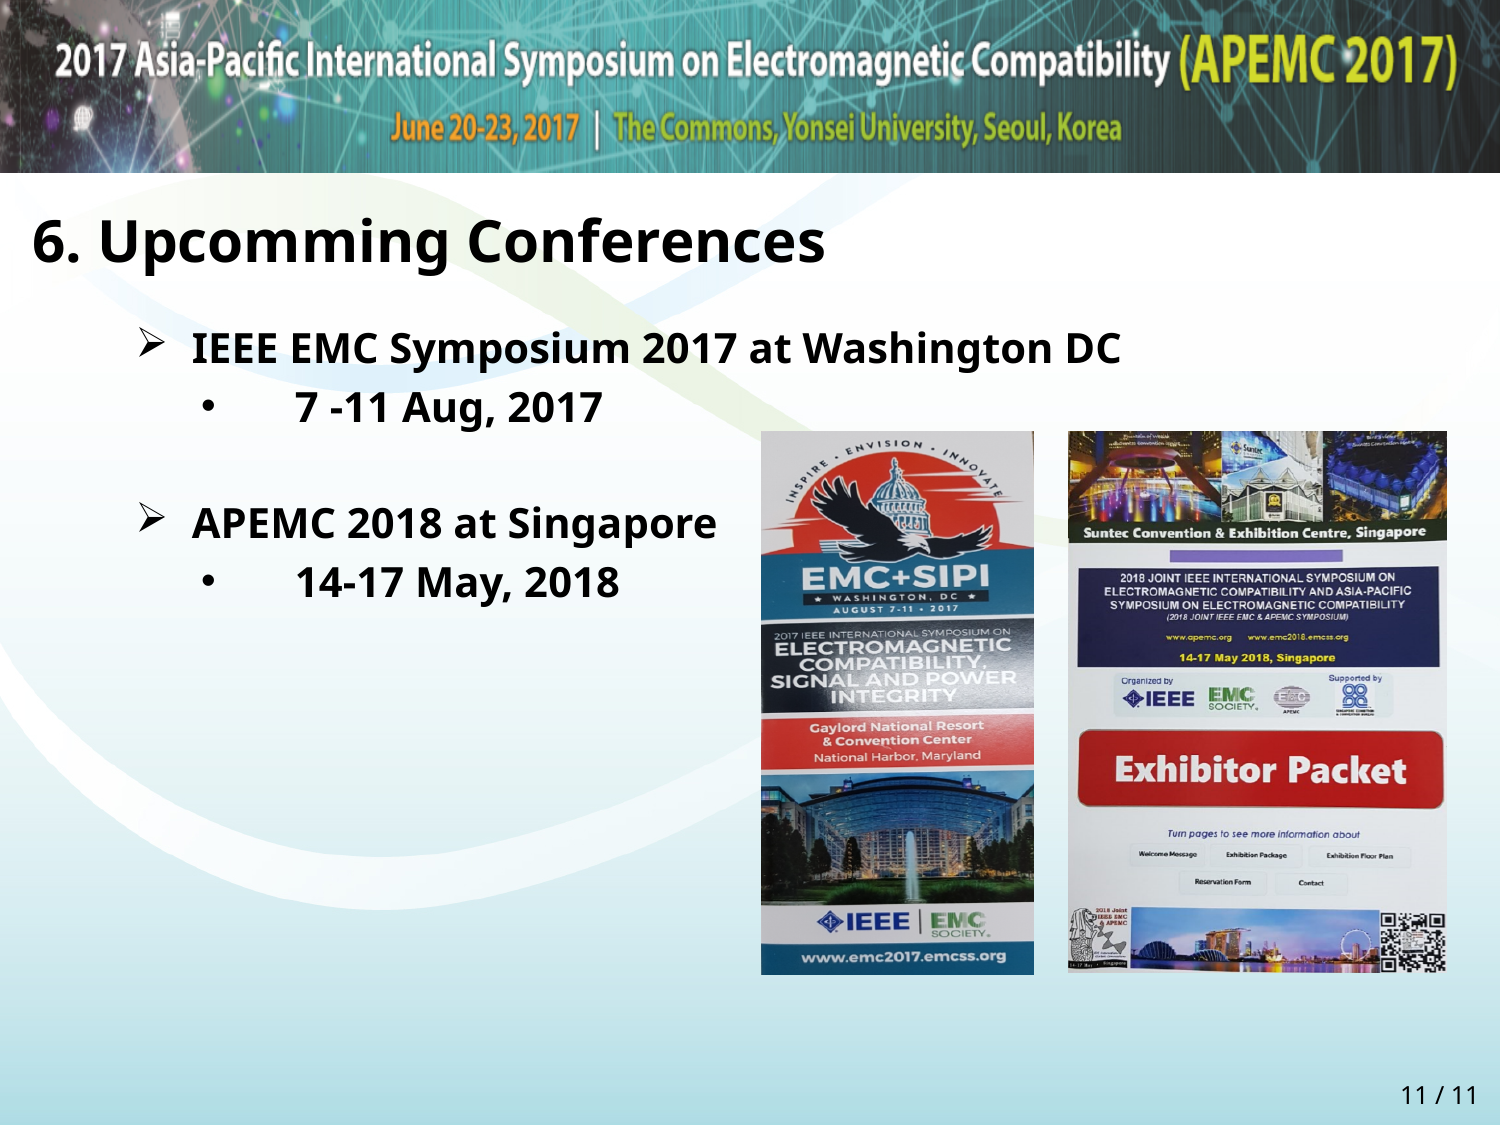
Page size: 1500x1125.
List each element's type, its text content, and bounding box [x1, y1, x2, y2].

picture [0, 0, 1500, 1125]
text_box 6. Upcomming Conferences [17, 196, 1152, 281]
list IEEE EMC Symposium 2017 at Washington DC 7 -11 Aug, 2017 APEMC 2018 at Singapore 14-17 May, 2018 [120, 314, 1282, 811]
